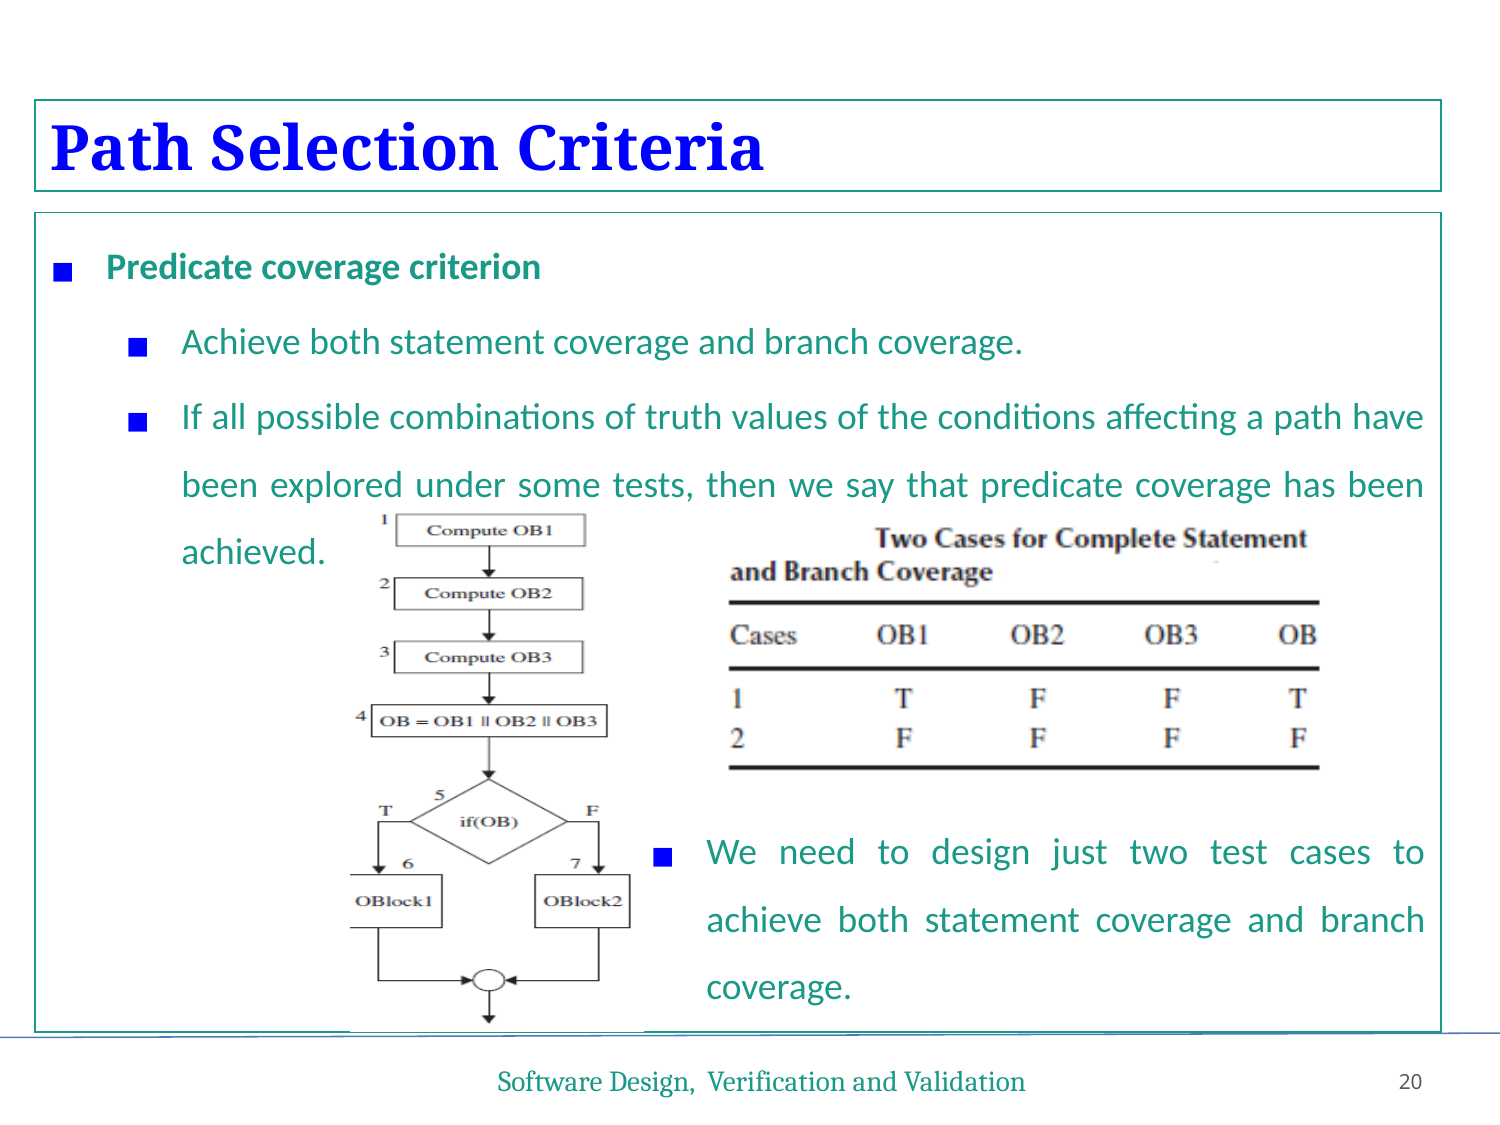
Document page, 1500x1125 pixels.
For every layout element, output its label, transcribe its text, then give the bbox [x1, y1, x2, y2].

footer Software Design, Verification and Validation [275, 1047, 1250, 1113]
text_box Path Selection Criteria [35, 99, 1441, 191]
picture [712, 513, 1332, 788]
text_box Predicate coverage criterion Achieve both statement coverage and branch coverage. If all possible combinations of truth values of the conditions affecting a path have been explored under some tests, then we say that predicate coverage has been achieved. We need to design just two test cases to achieve both statement coverage and branch coverage. [35, 212, 1441, 1032]
picture [349, 499, 644, 1032]
slide_number 20 [1250, 1052, 1438, 1113]
